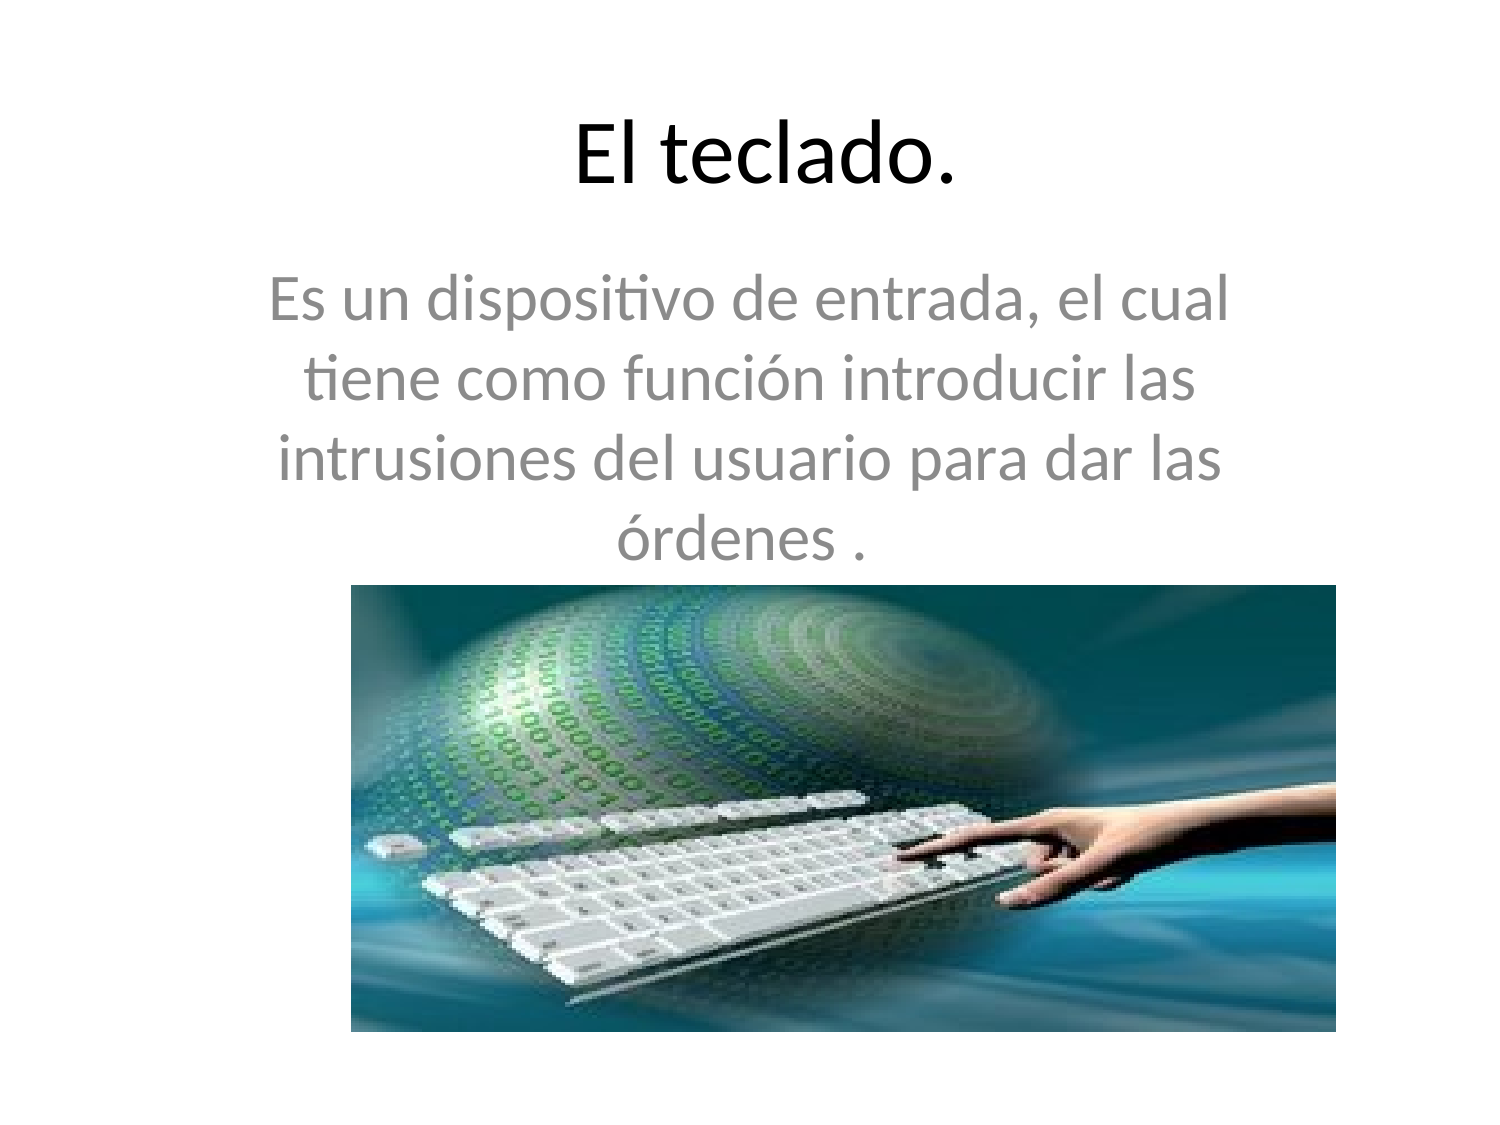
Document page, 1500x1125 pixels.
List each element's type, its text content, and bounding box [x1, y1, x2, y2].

title El teclado. [128, 58, 1404, 235]
subtitle Es un dispositivo de entrada, el cual tiene como función introducir las intrusiones del usuario para dar las órdenes . [225, 246, 1275, 985]
picture [351, 585, 1337, 1032]
